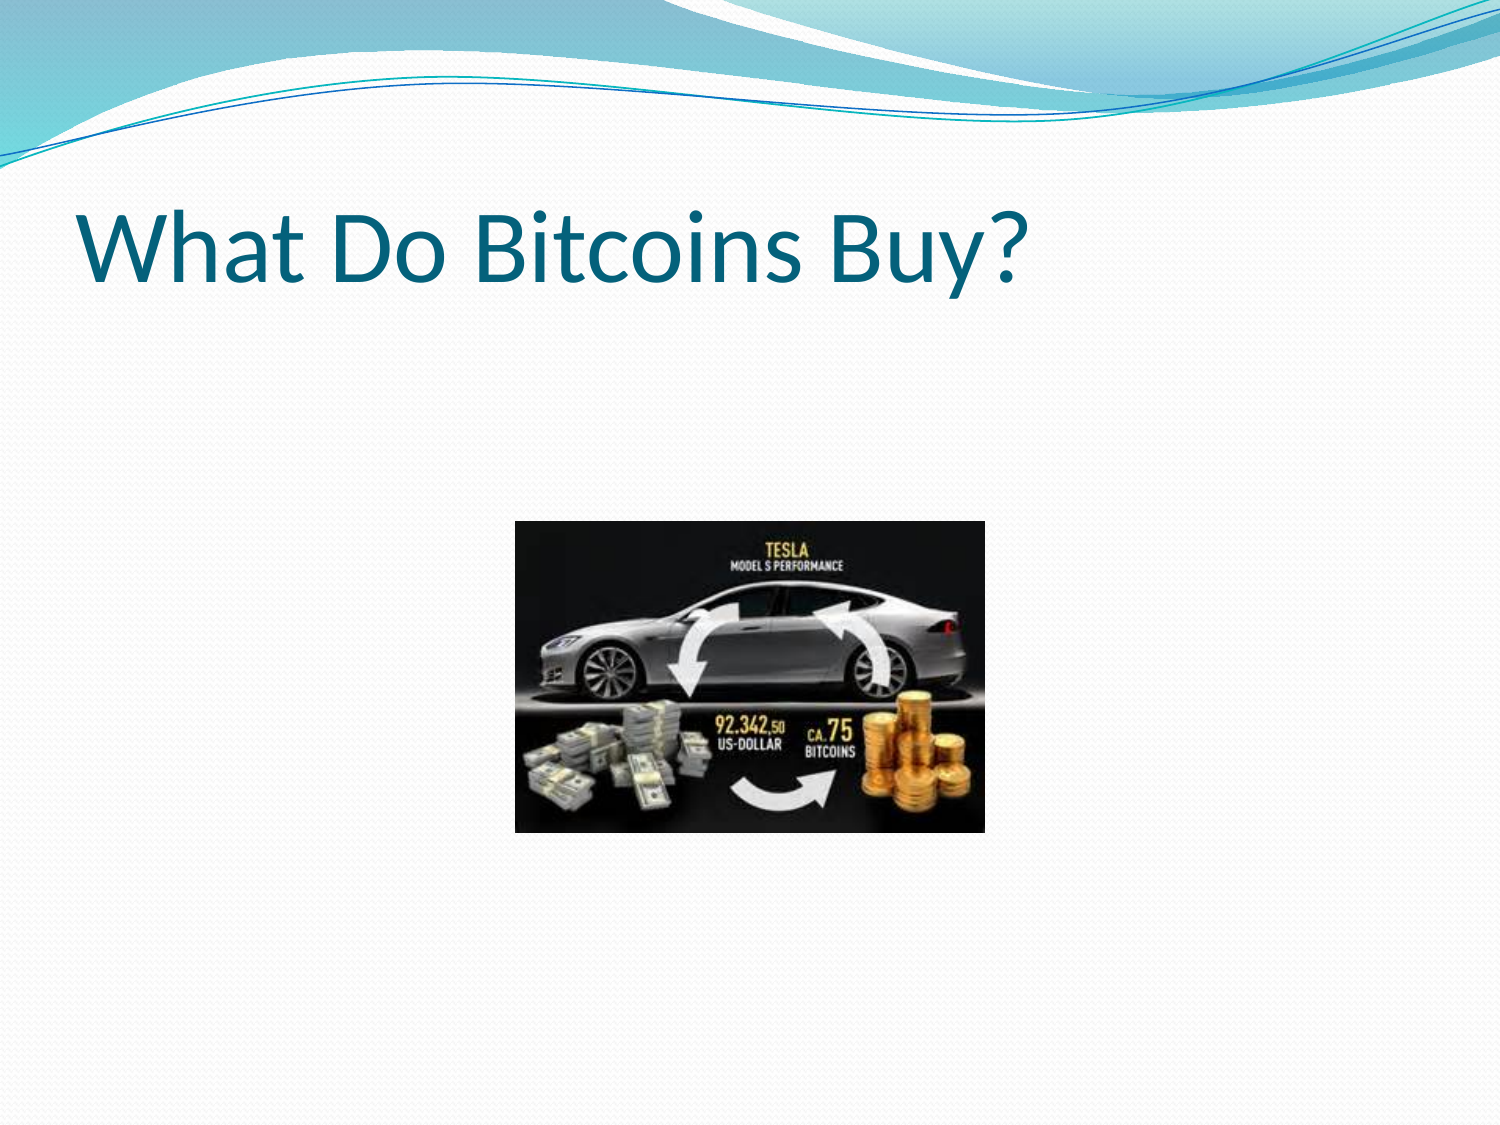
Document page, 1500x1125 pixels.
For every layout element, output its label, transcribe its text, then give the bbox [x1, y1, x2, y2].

title What Do Bitcoins Buy? [75, 115, 1425, 303]
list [515, 521, 985, 834]
